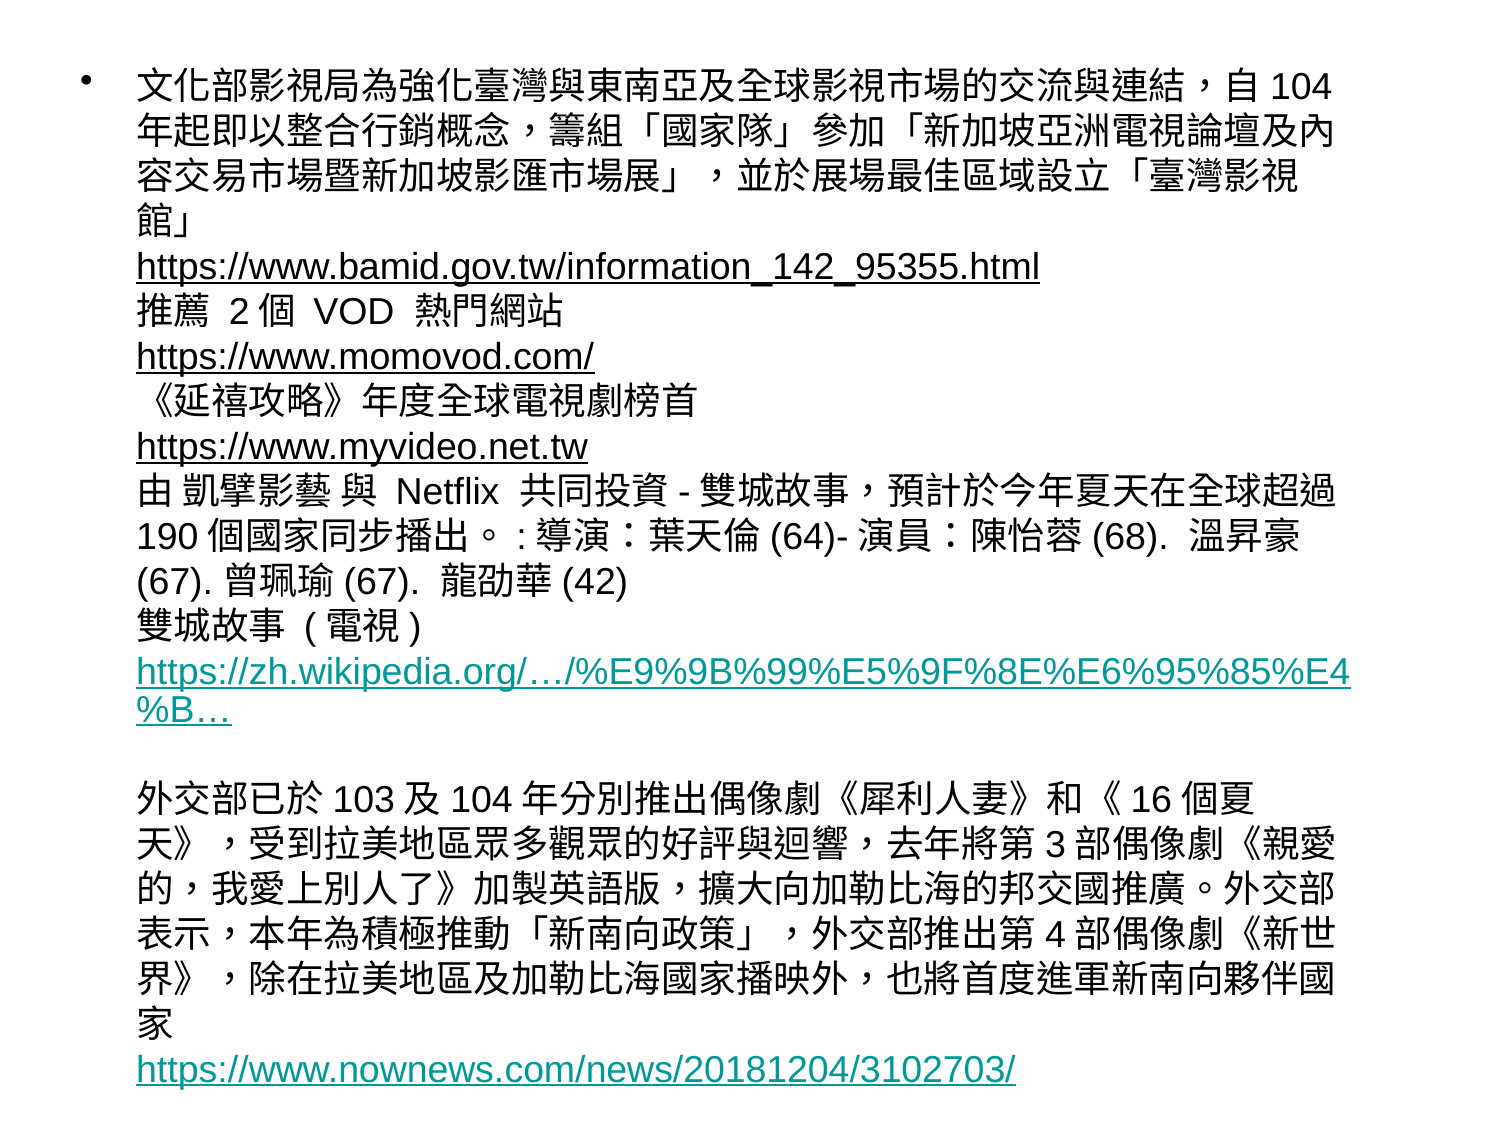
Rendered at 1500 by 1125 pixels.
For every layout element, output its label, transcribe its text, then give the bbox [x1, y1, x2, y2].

list 文化部影視局為強化臺灣與東南亞及全球影視市場的交流與連結，自104年起即以整合行銷概念，籌組「國家隊」參加「新加坡亞洲電視論壇及內容交易市場暨新加坡影匯市場展」，並於展場最佳區域設立「臺灣影視館」 https://www.bamid.gov.tw/information_142_95355.html 推薦 2個 VOD 熱門網站 https://www.momovod.com/ 《延禧攻略》年度全球電視劇榜首 https://www.myvideo.net.tw 由 凱擘影藝 與 Netflix 共同投資-雙城故事，預計於今年夏天在全球超過190個國家同步播出。:導演：葉天倫(64)-演員：陳怡蓉(68). 溫昇豪(67).曾珮瑜(67). 龍劭華(42) 雙城故事 (電視) https://zh.wikipedia.org/…/%E9%9B%99%E5%9F%8E%E6%95%85%E4%B… 外交部已於103及104年分別推出偶像劇《犀利人妻》和《16個夏天》，受到拉美地區眾多觀眾的好評與迴響，去年將第3部偶像劇《親愛的，我愛上別人了》加製英語版，擴大向加勒比海的邦交國推廣。外交部表示，本年為積極推動「新南向政策」，外交部推出第4部偶像劇《新世界》，除在拉美地區及加勒比海國家播映外，也將首度進軍新南向夥伴國家 https://www.nownews.com/news/20181204/3102703/ [64, 54, 1378, 1000]
